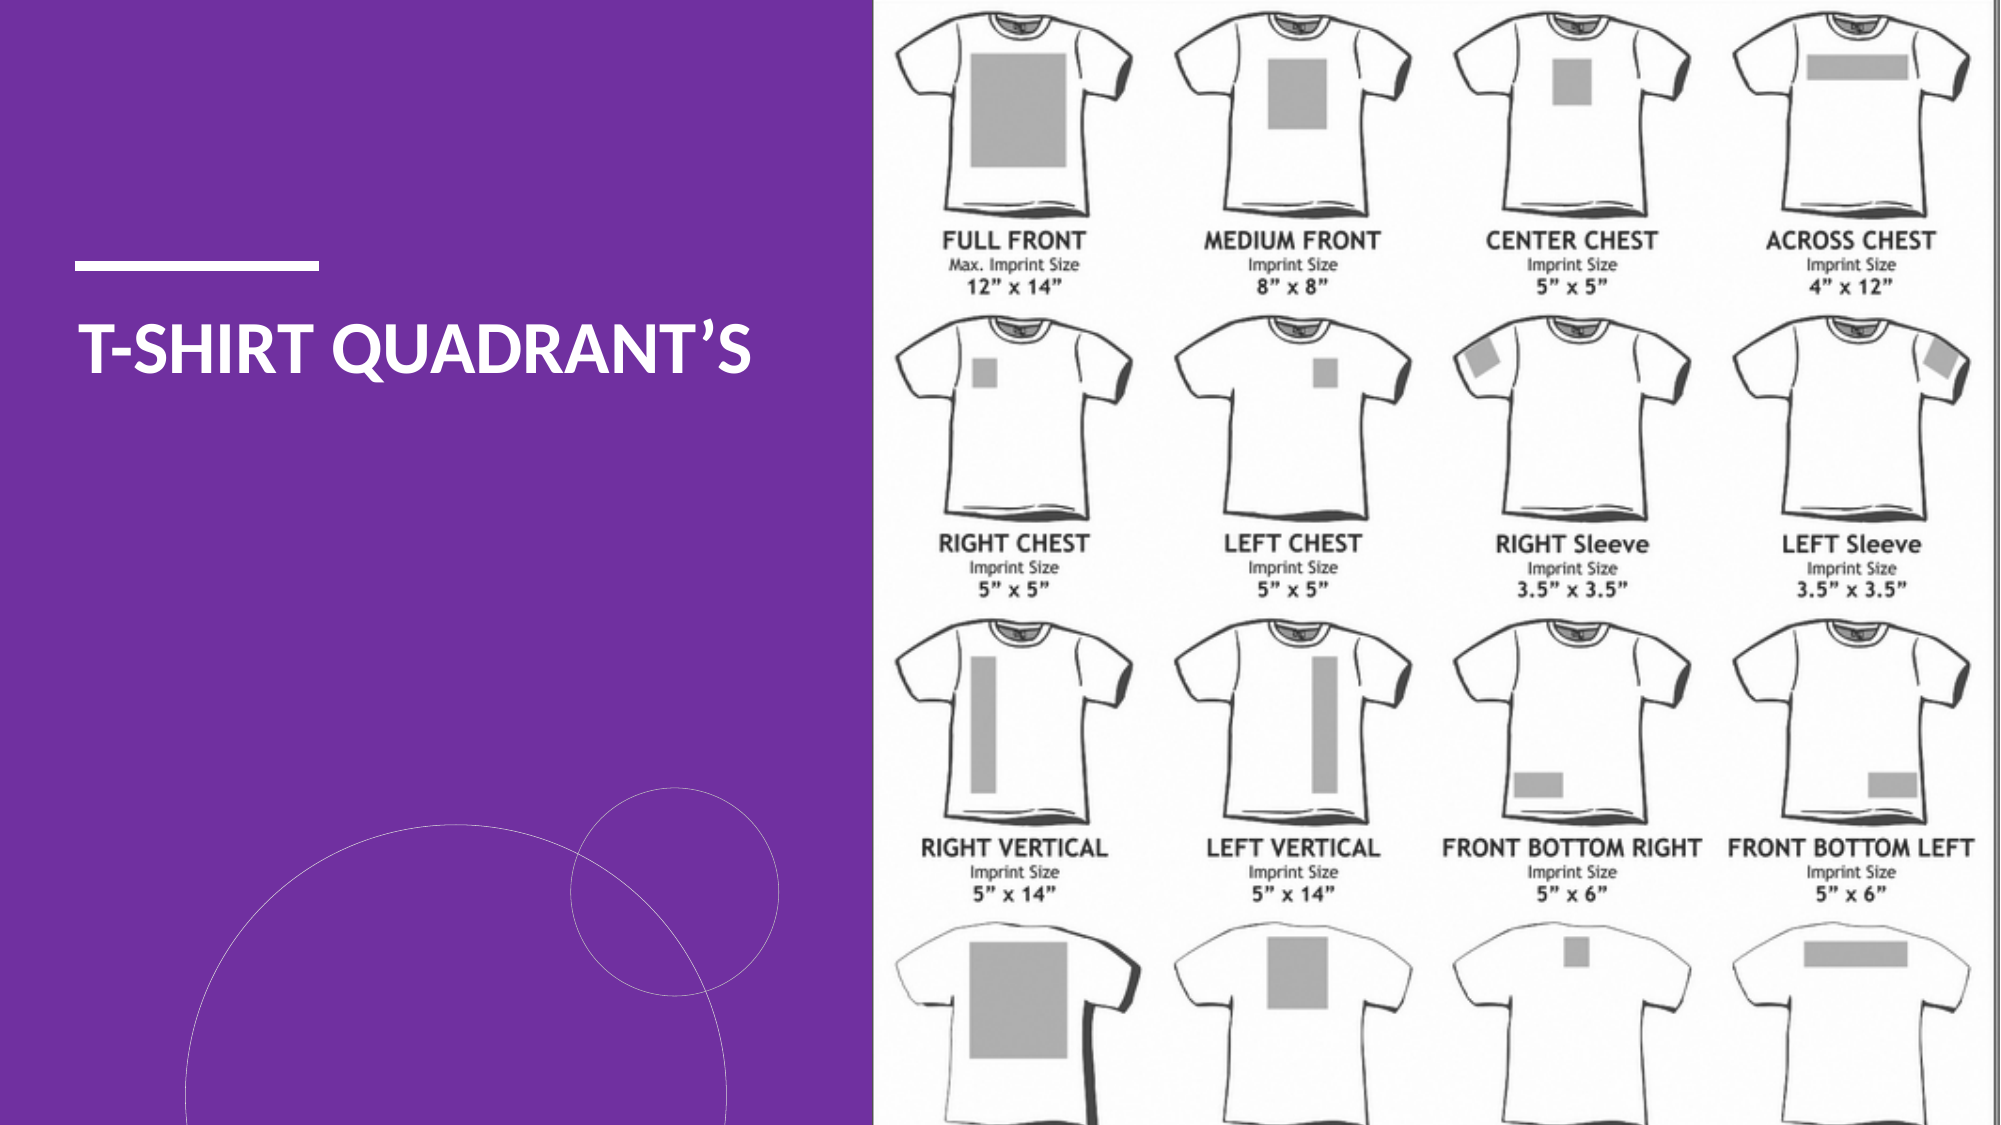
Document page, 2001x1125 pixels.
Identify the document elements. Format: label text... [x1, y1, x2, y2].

title T-shirt quadrant’s [63, 178, 797, 416]
picture [872, 0, 2000, 1125]
